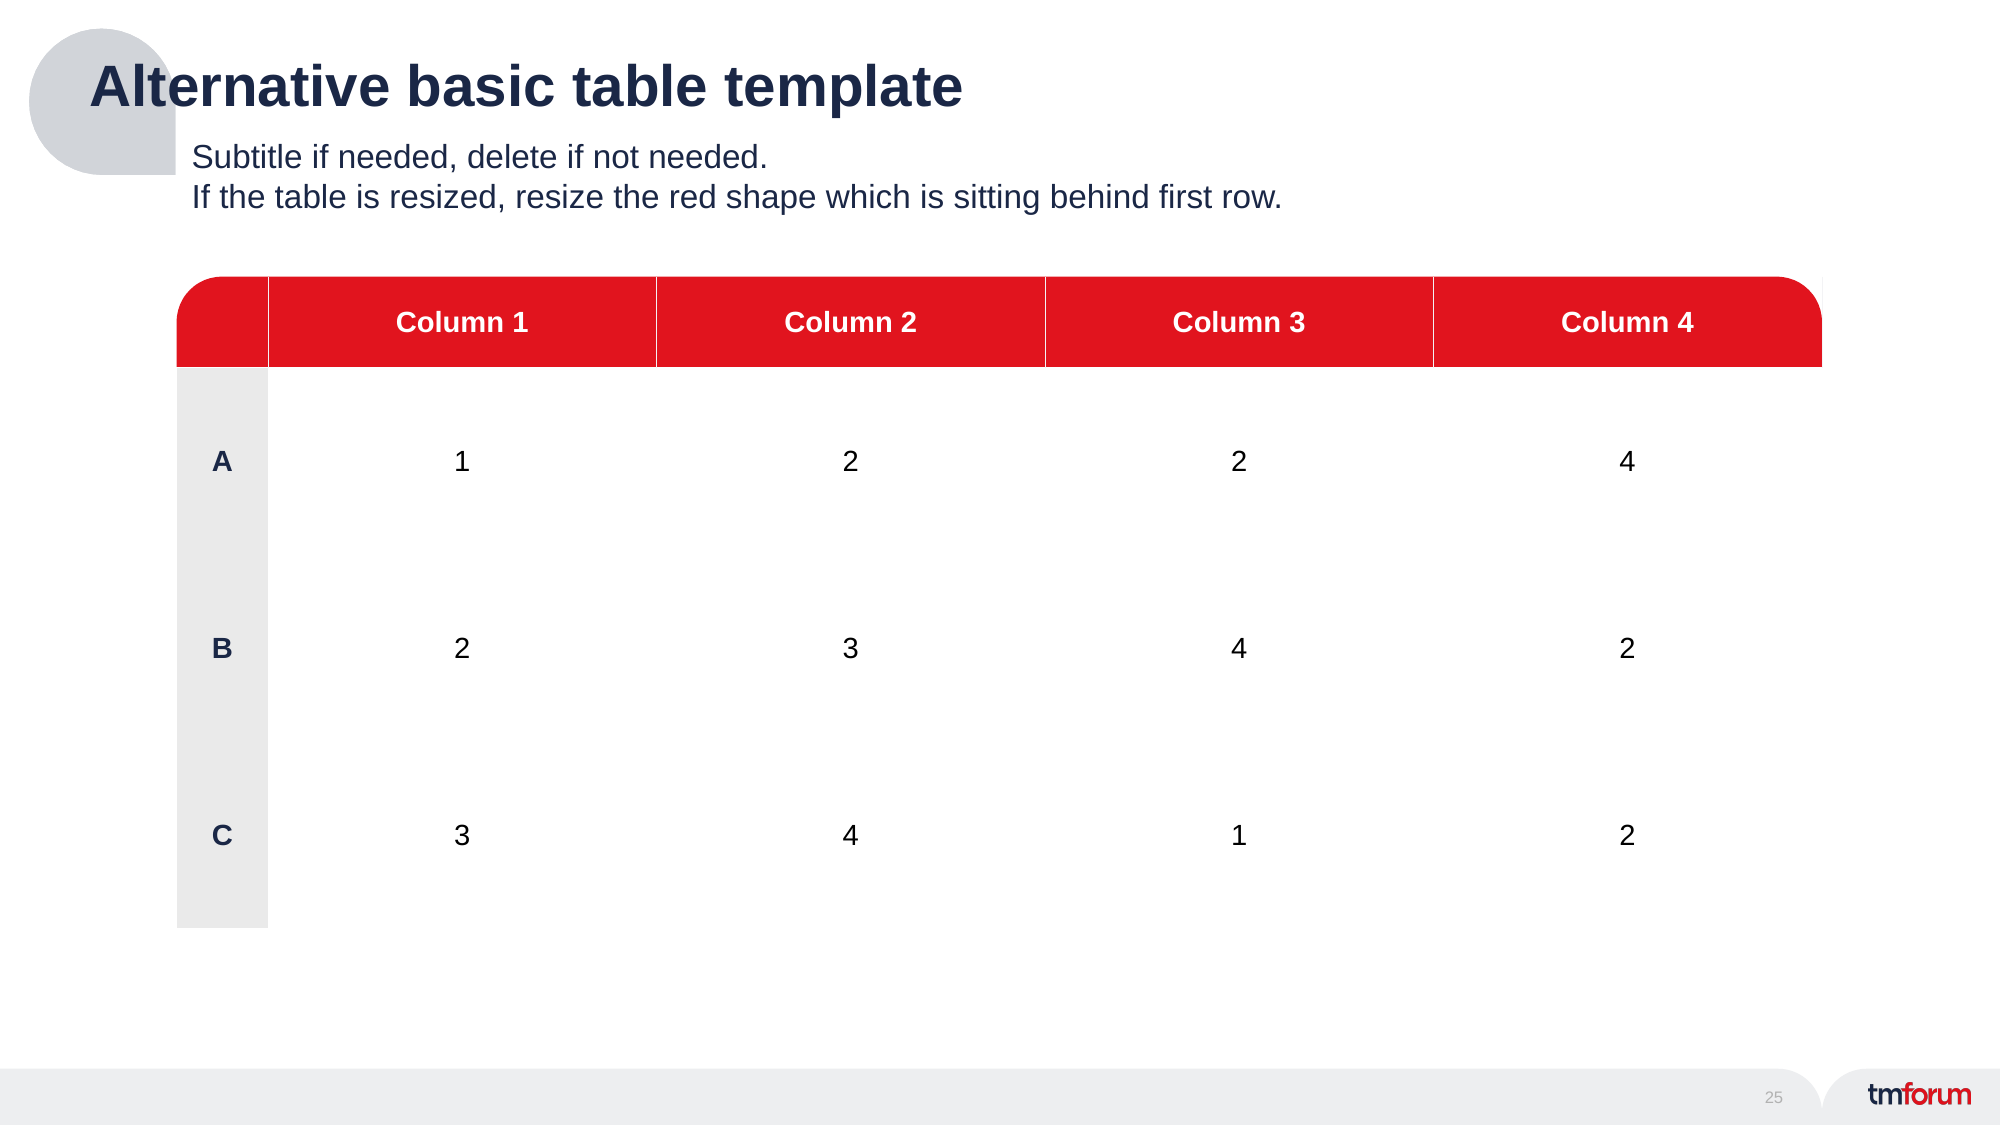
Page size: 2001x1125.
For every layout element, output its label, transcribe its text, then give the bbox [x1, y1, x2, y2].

table_cell 2 [268, 555, 657, 741]
table_header [177, 277, 268, 368]
table_cell 3 [657, 555, 1045, 741]
title Alternative basic table template [74, 48, 1822, 139]
list Subtitle if needed, delete if not needed. If the table is resized, resize the red shape which is sitting behind first row. [176, 135, 1825, 226]
table_cell 3 [268, 741, 657, 928]
table_cell 2 [1433, 555, 1822, 741]
table_cell B [177, 555, 268, 741]
table_cell 2 [657, 368, 1045, 555]
slide_number 25 [1631, 1076, 1799, 1118]
table_cell 1 [268, 368, 657, 555]
table_cell 4 [1045, 555, 1433, 741]
table_cell 1 [1045, 741, 1433, 928]
table_cell 2 [1433, 741, 1822, 928]
table_cell 2 [1045, 368, 1433, 555]
picture [1868, 1082, 1971, 1105]
table_header Column 4 [1434, 277, 1822, 368]
table_cell C [177, 741, 268, 928]
table_header Column 2 [657, 277, 1045, 368]
table_header Column 3 [1046, 277, 1433, 368]
table_cell 4 [657, 741, 1045, 928]
table_header Column 1 [269, 277, 656, 368]
table_cell A [177, 368, 268, 555]
table_cell 4 [1433, 368, 1822, 555]
